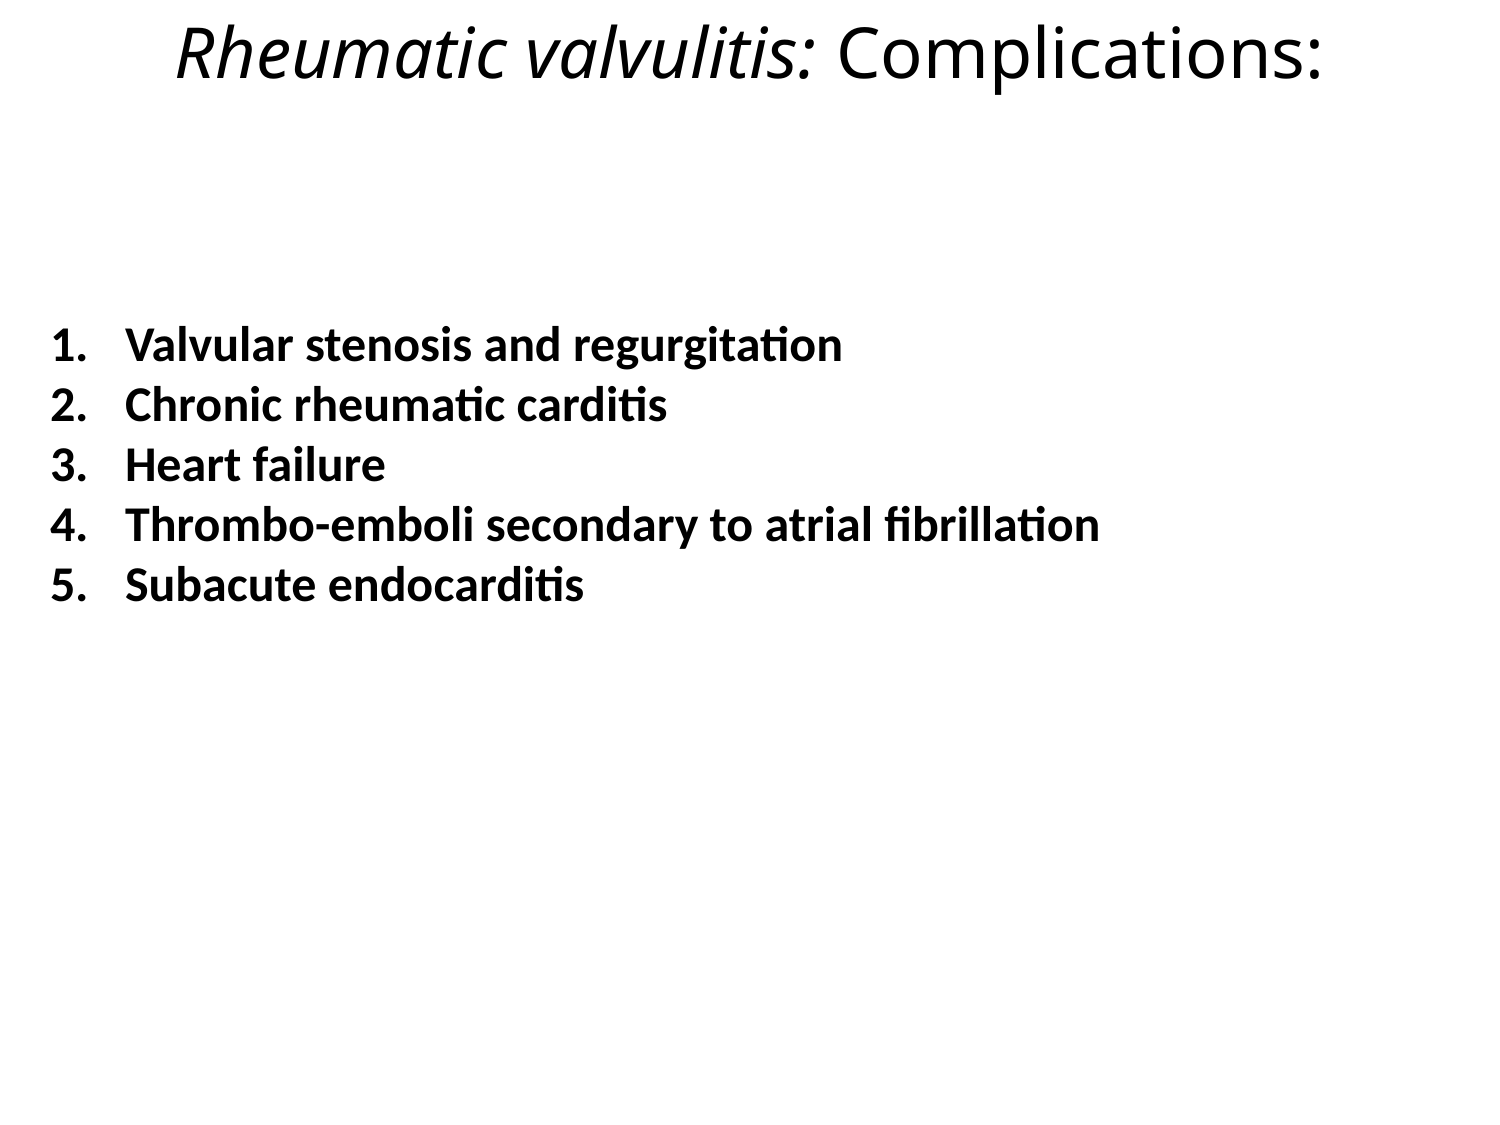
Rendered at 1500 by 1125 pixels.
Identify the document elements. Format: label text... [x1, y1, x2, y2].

text_box Valvular stenosis and regurgitation Chronic rheumatic carditis Heart failure Thrombo-emboli secondary to atrial fibrillation Subacute endocarditis [35, 243, 1465, 689]
title Rheumatic valvulitis: Complications: [0, 0, 1500, 231]
